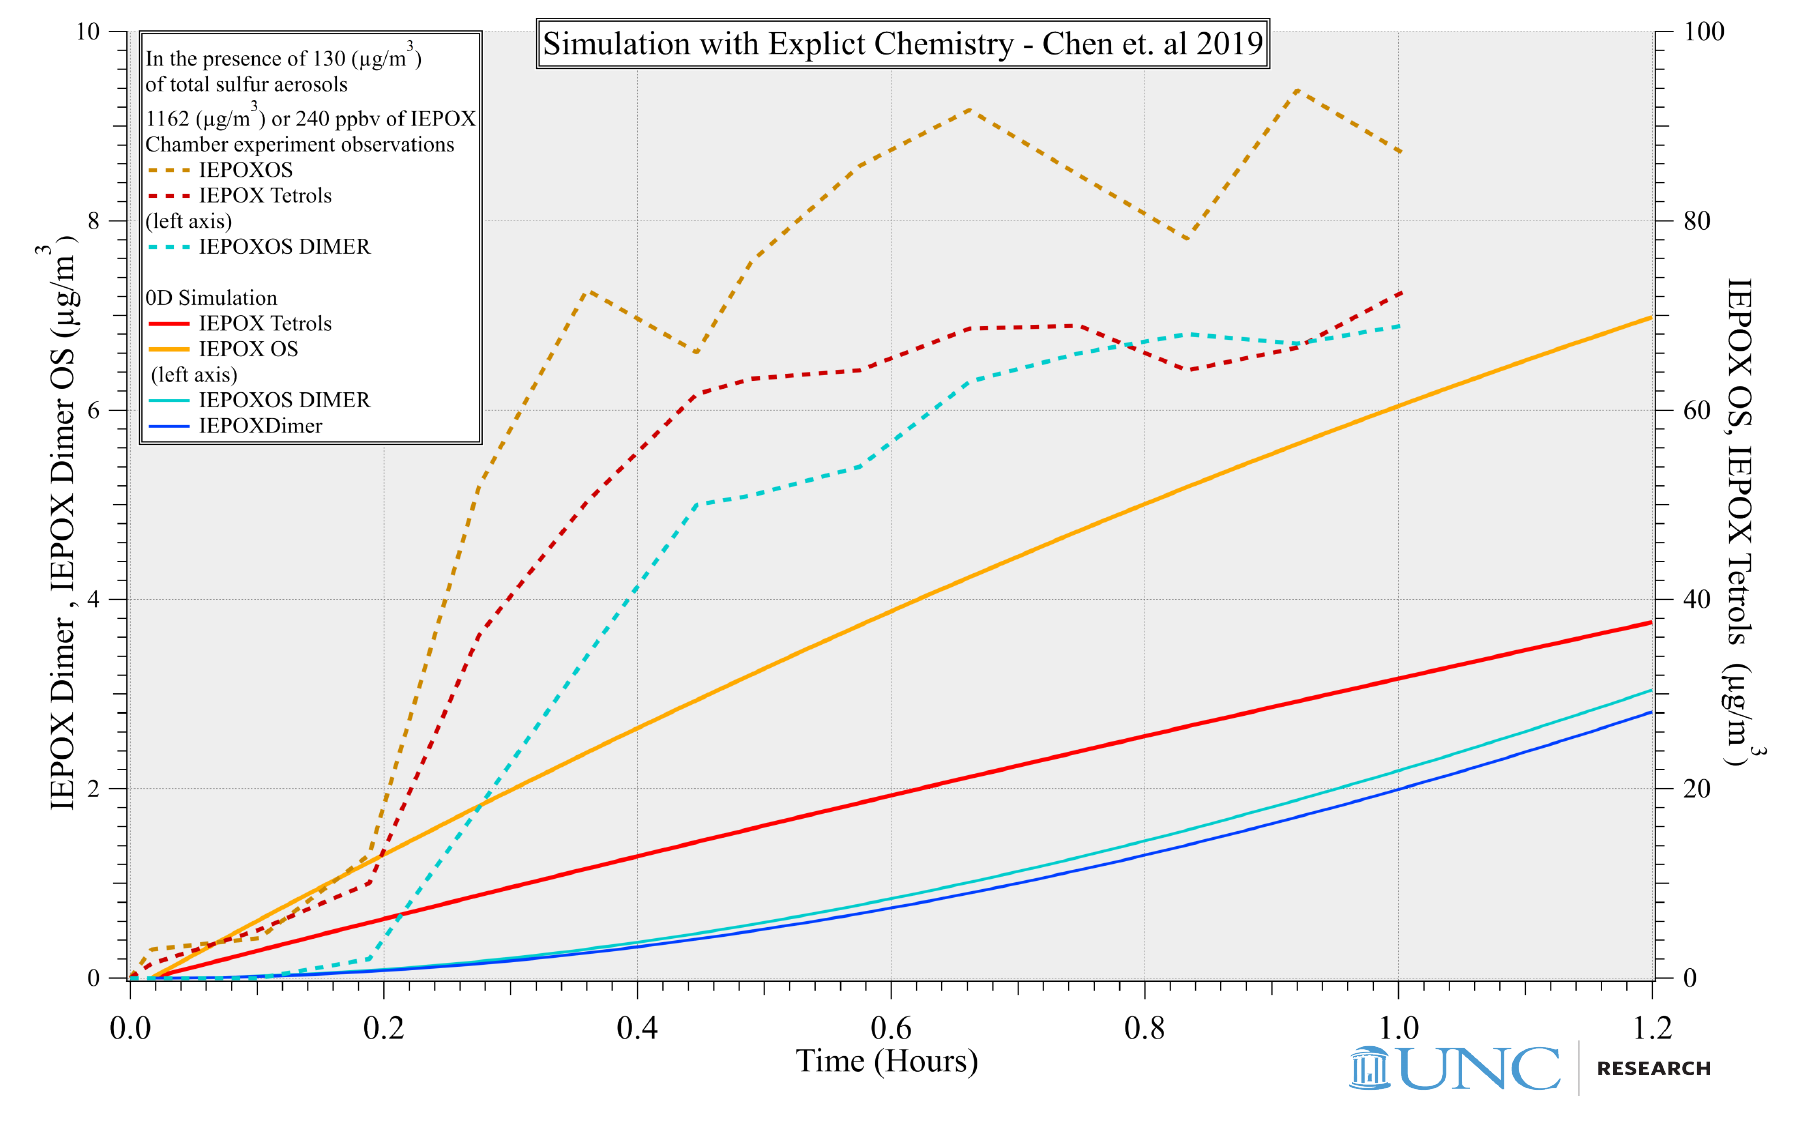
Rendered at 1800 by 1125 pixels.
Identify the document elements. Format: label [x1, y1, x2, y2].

list [18, 0, 1782, 1093]
